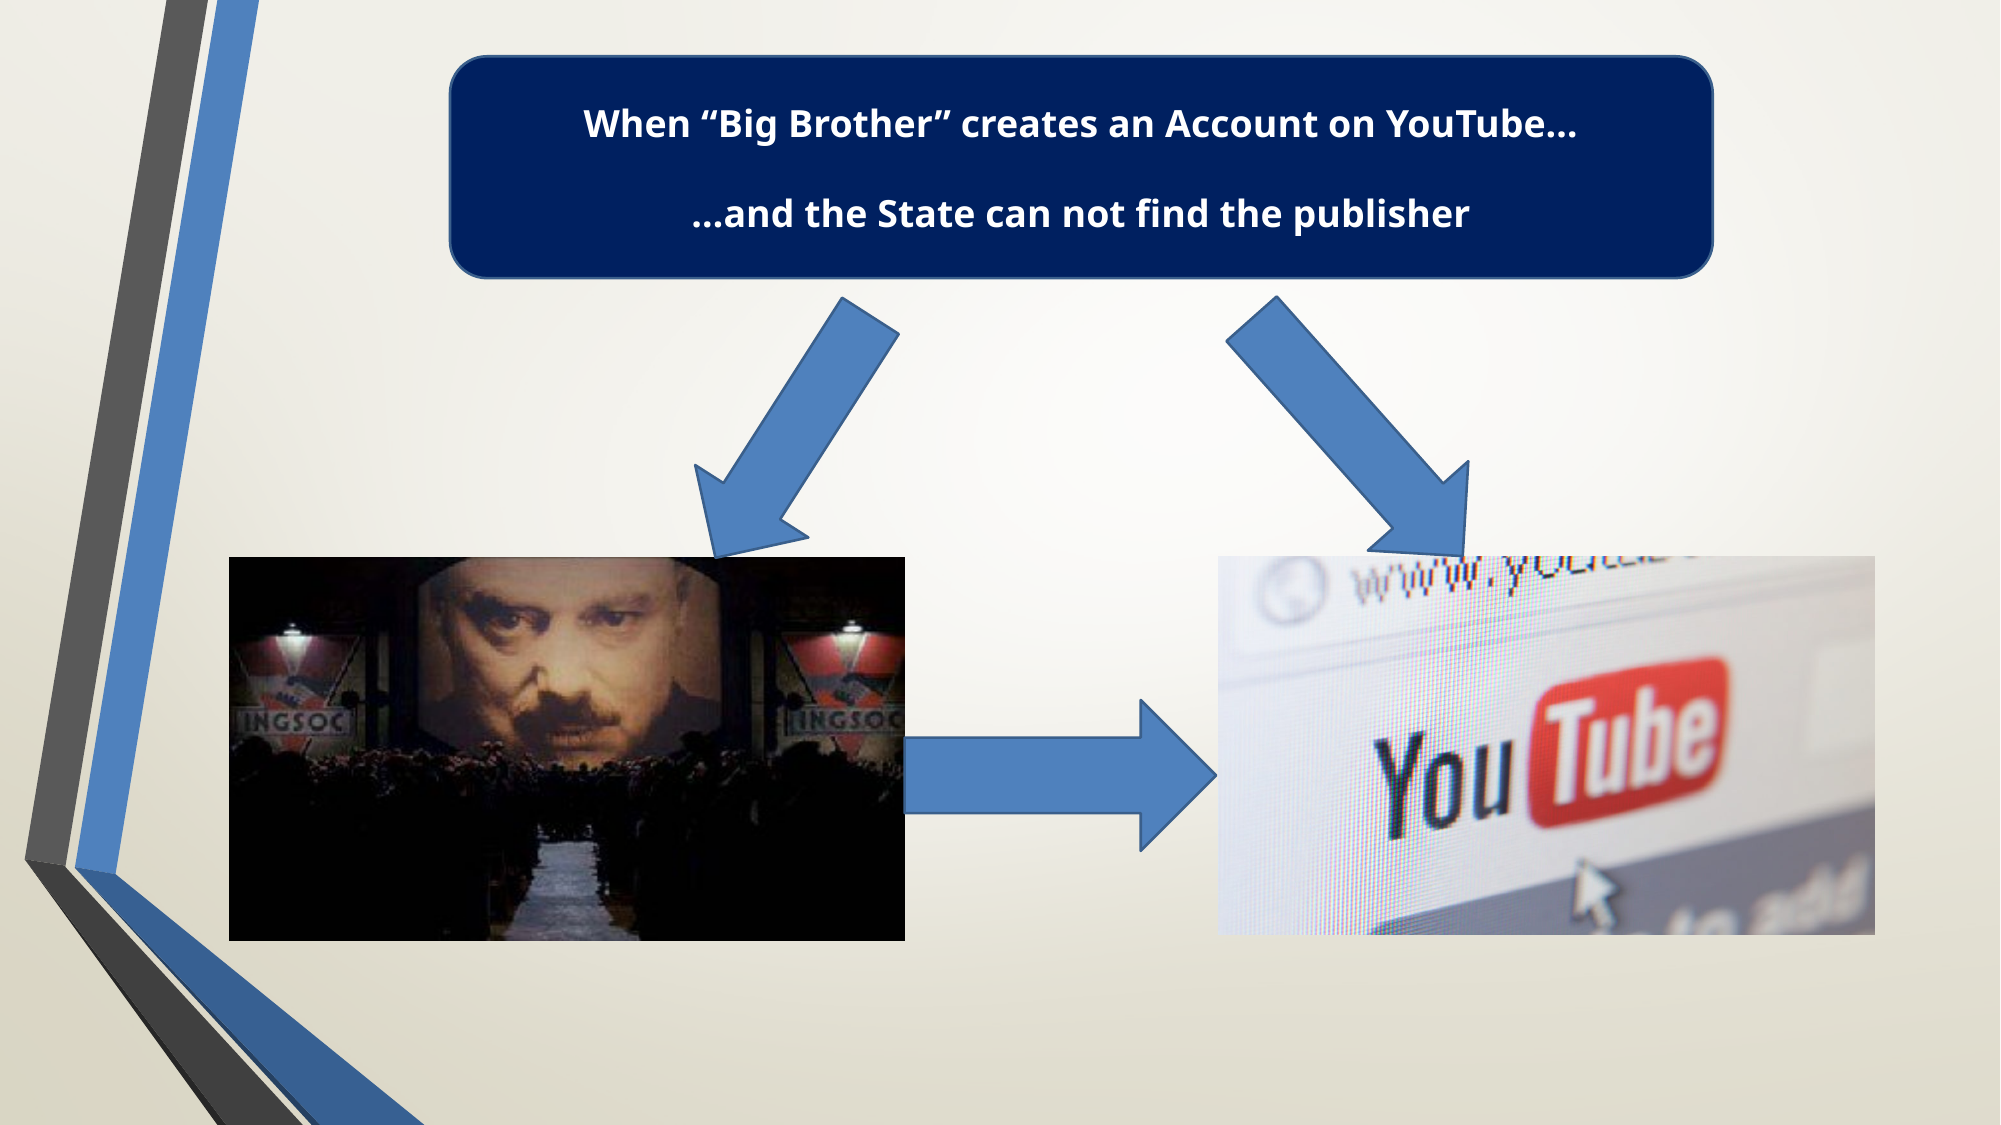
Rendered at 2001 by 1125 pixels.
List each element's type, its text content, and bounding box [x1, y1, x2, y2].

title [243, 112, 1887, 400]
picture [228, 557, 905, 941]
picture [1218, 556, 1876, 935]
text_box [693, 296, 900, 557]
list [243, 437, 1887, 950]
text_box [1225, 295, 1470, 556]
text_box [905, 698, 1218, 853]
text_box When “Big Brother” creates an Account on YouTube… …and the State can not find the publisher [448, 54, 1715, 280]
